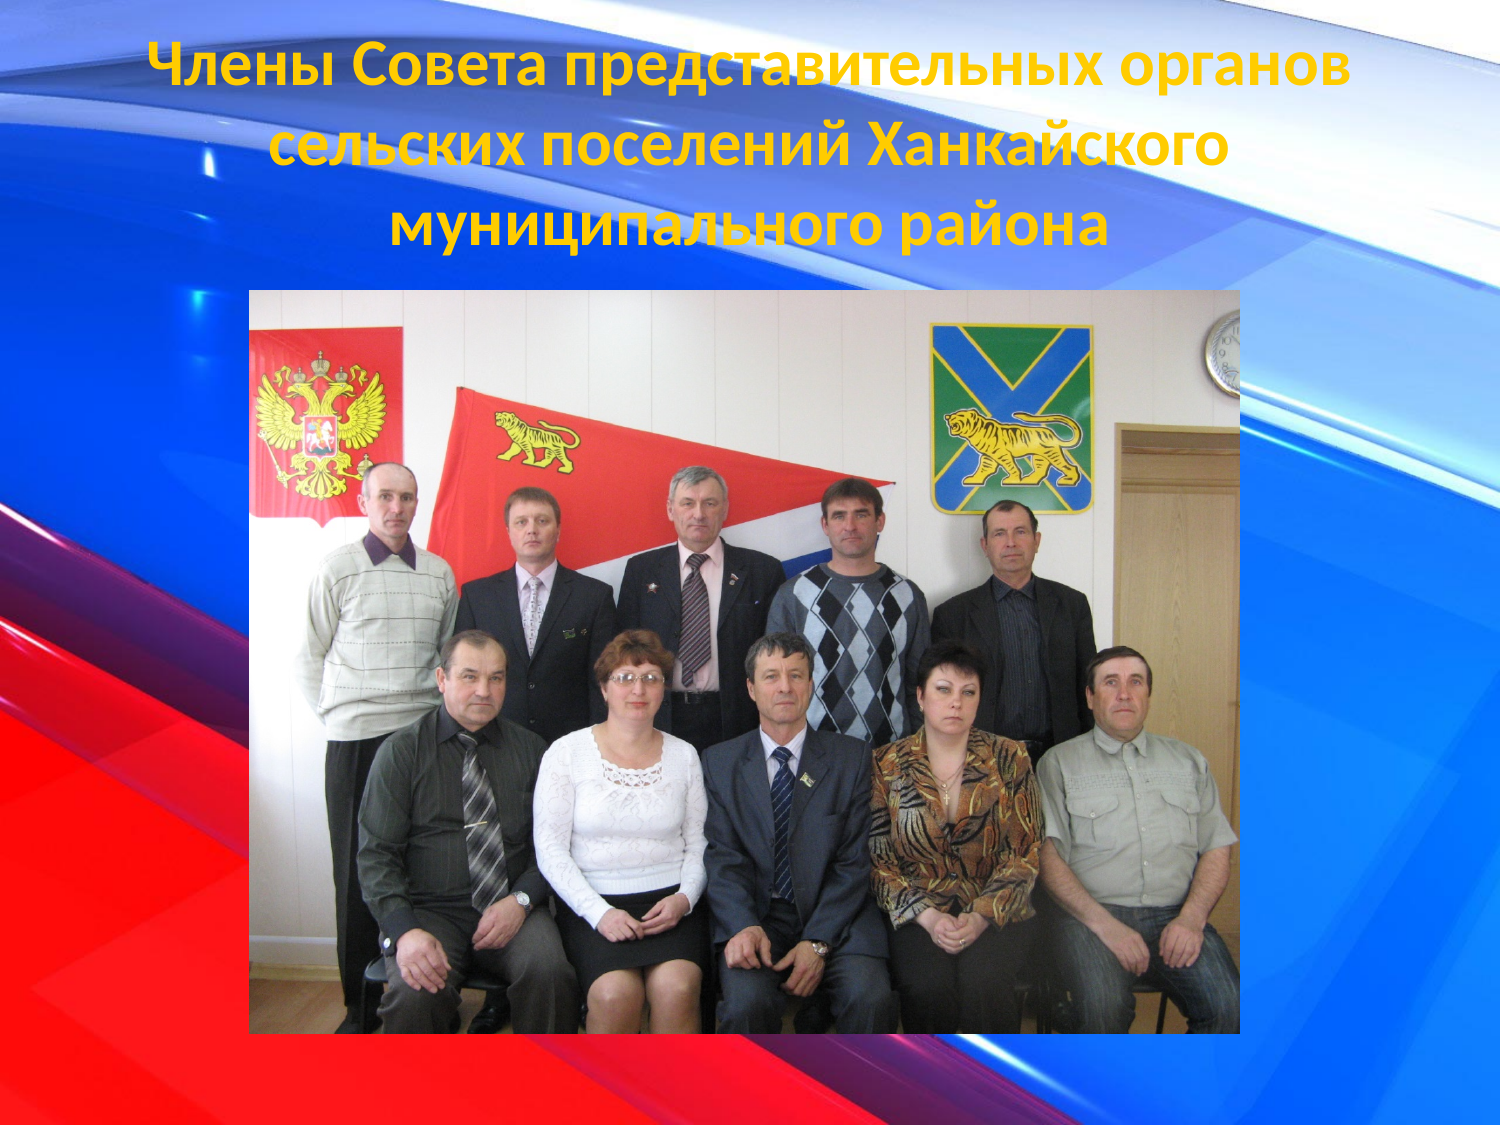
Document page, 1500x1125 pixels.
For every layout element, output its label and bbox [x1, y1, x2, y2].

list [248, 290, 1240, 1034]
picture [0, 0, 1500, 1125]
